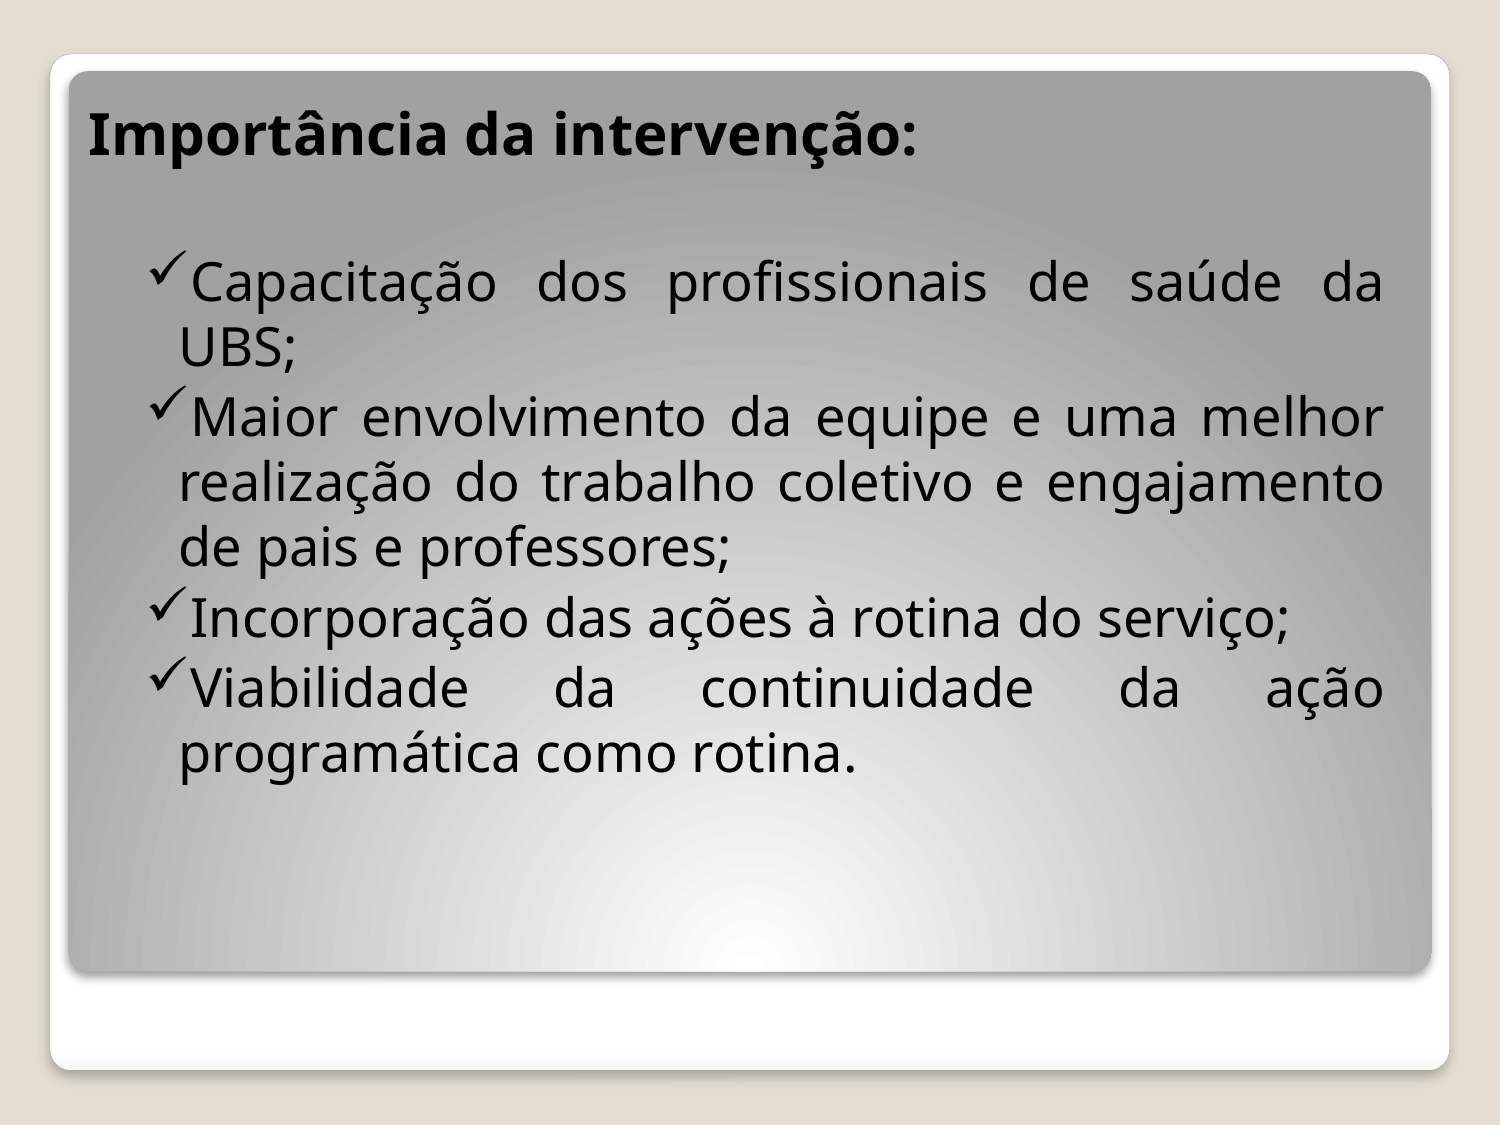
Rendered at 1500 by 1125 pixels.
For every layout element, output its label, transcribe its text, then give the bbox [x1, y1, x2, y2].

list Importância da intervenção: Capacitação dos profissionais de saúde da UBS; Maior envolvimento da equipe e uma melhor realização do trabalho coletivo e engajamento de pais e professores; Incorporação das ações à rotina do serviço; Viabilidade da continuidade da ação programática como rotina. [58, 82, 1402, 950]
